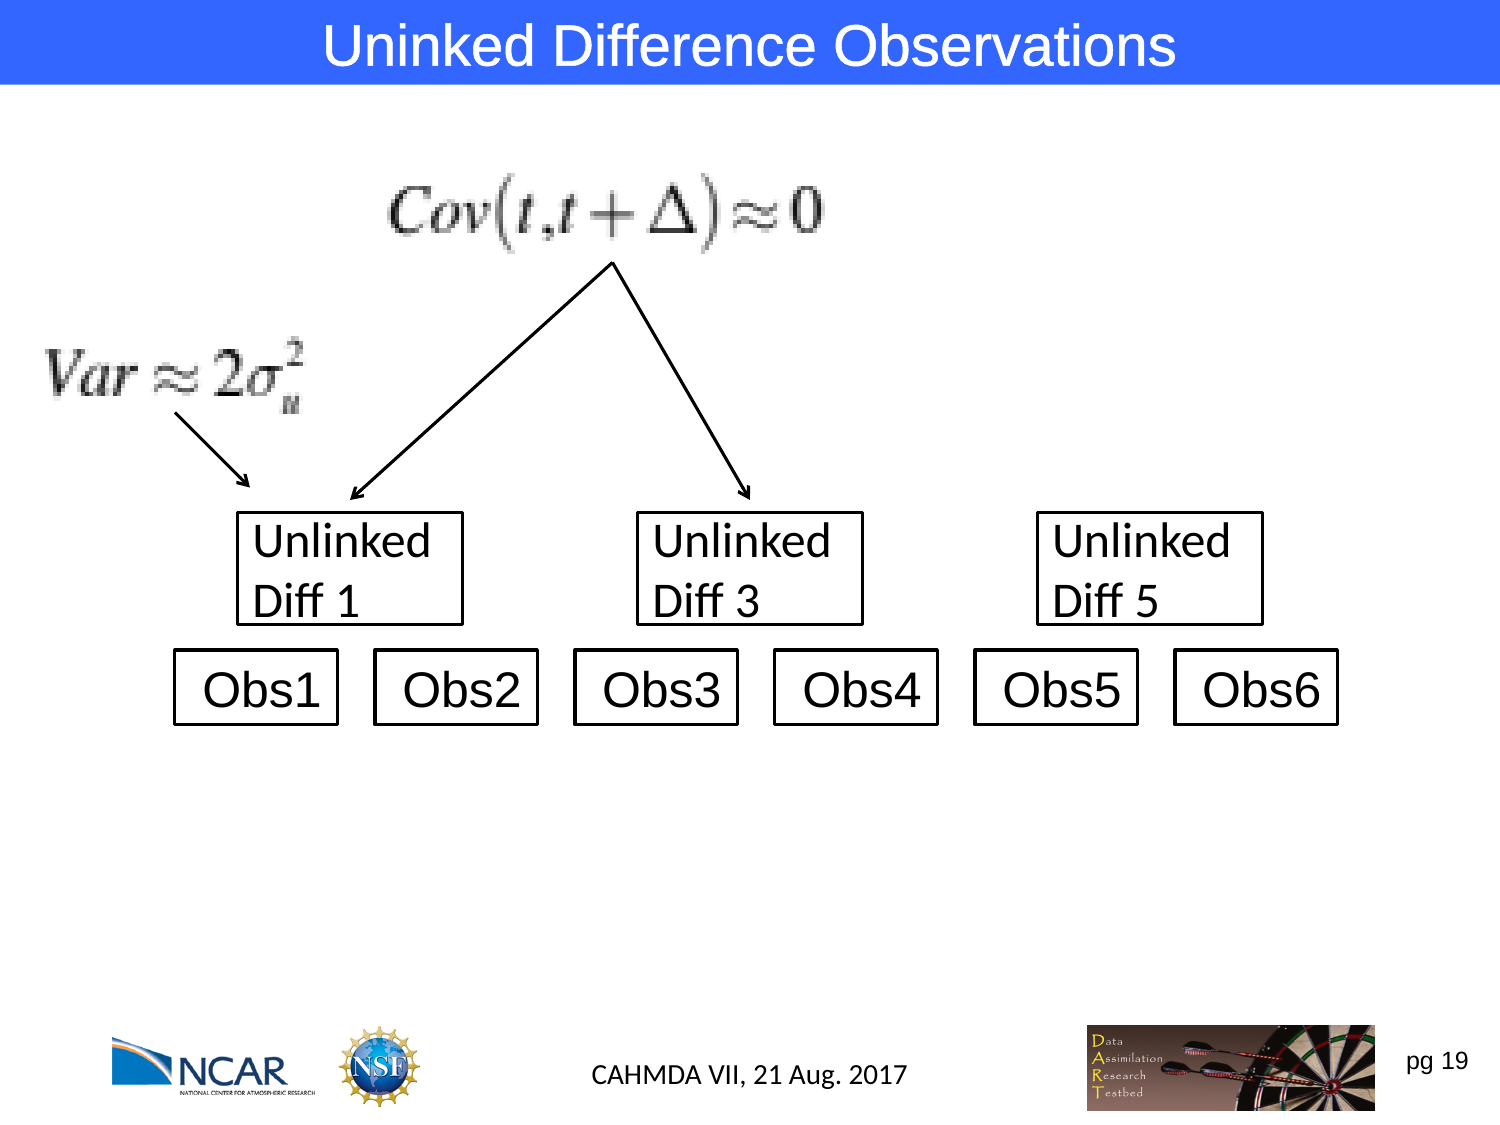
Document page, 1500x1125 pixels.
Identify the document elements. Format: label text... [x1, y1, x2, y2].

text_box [974, 649, 1138, 726]
picture [112, 1037, 315, 1095]
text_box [574, 649, 738, 726]
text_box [1037, 499, 1263, 637]
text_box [612, 262, 751, 501]
text_box Uninked Difference Observations [0, 0, 1500, 85]
picture [1087, 1025, 1375, 1111]
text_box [237, 499, 463, 637]
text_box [1174, 649, 1338, 787]
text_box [637, 499, 863, 637]
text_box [174, 412, 251, 488]
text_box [174, 649, 338, 726]
footer CAHMDA VII, 21 Aug. 2017 [512, 1042, 988, 1103]
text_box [349, 262, 610, 501]
picture [337, 1024, 421, 1108]
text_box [374, 649, 538, 726]
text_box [37, 324, 309, 419]
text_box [774, 649, 938, 726]
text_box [380, 164, 829, 260]
